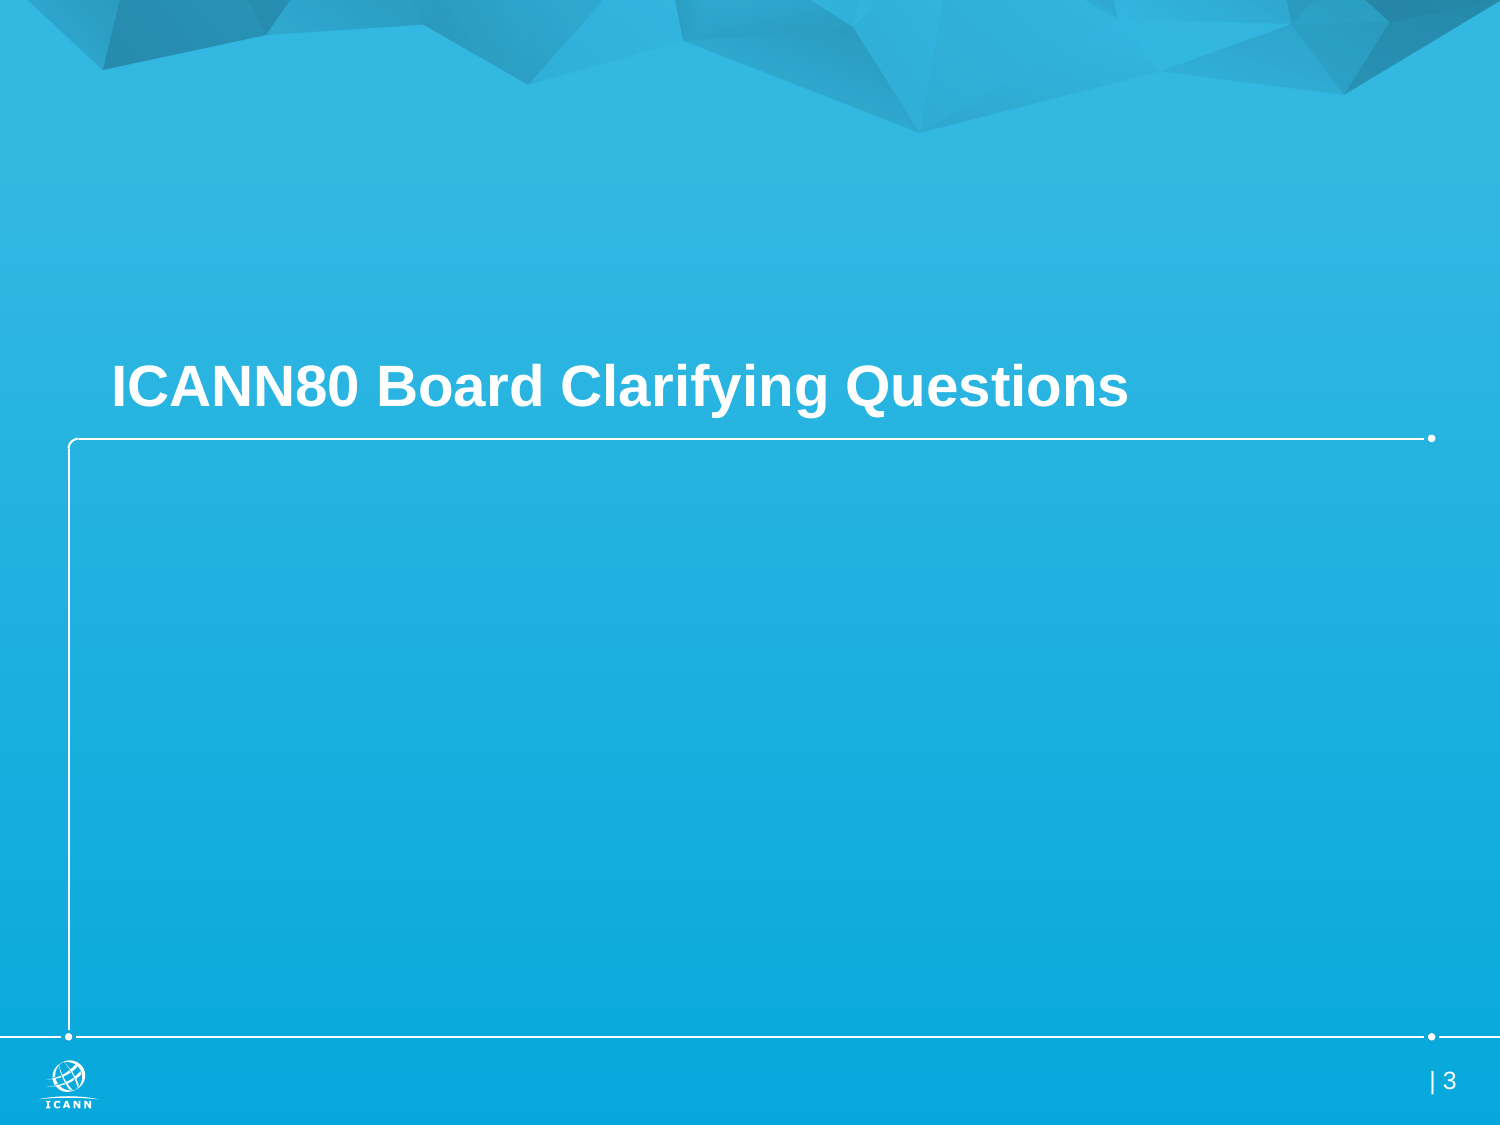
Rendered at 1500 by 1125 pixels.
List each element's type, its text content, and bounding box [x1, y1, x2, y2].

title ICANN80 Board Clarifying Questions [95, 129, 1398, 426]
picture [0, 0, 1500, 882]
